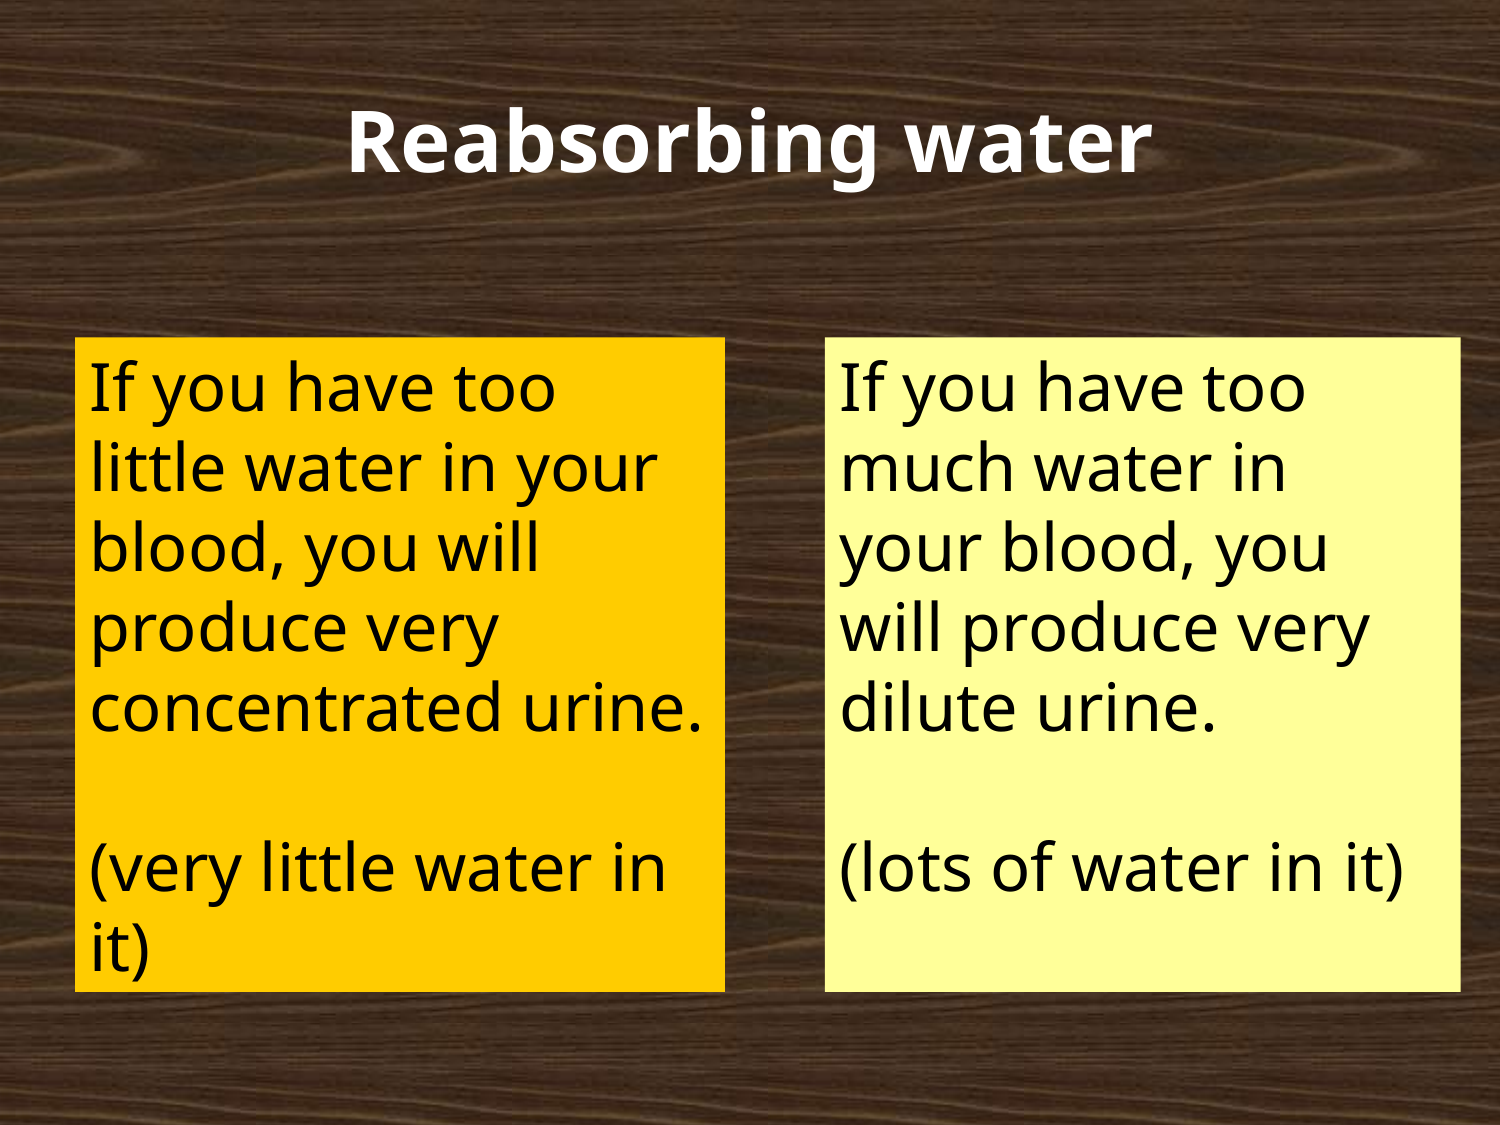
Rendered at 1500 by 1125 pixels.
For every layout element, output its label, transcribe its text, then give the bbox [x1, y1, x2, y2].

text_box If you have too little water in your blood, you will produce very concentrated urine. (very little water in it) [75, 337, 725, 992]
text_box If you have too much water in your blood, you will produce very dilute urine. (lots of water in it) [824, 337, 1461, 992]
title Reabsorbing water [75, 45, 1425, 233]
picture [0, 0, 1500, 1125]
